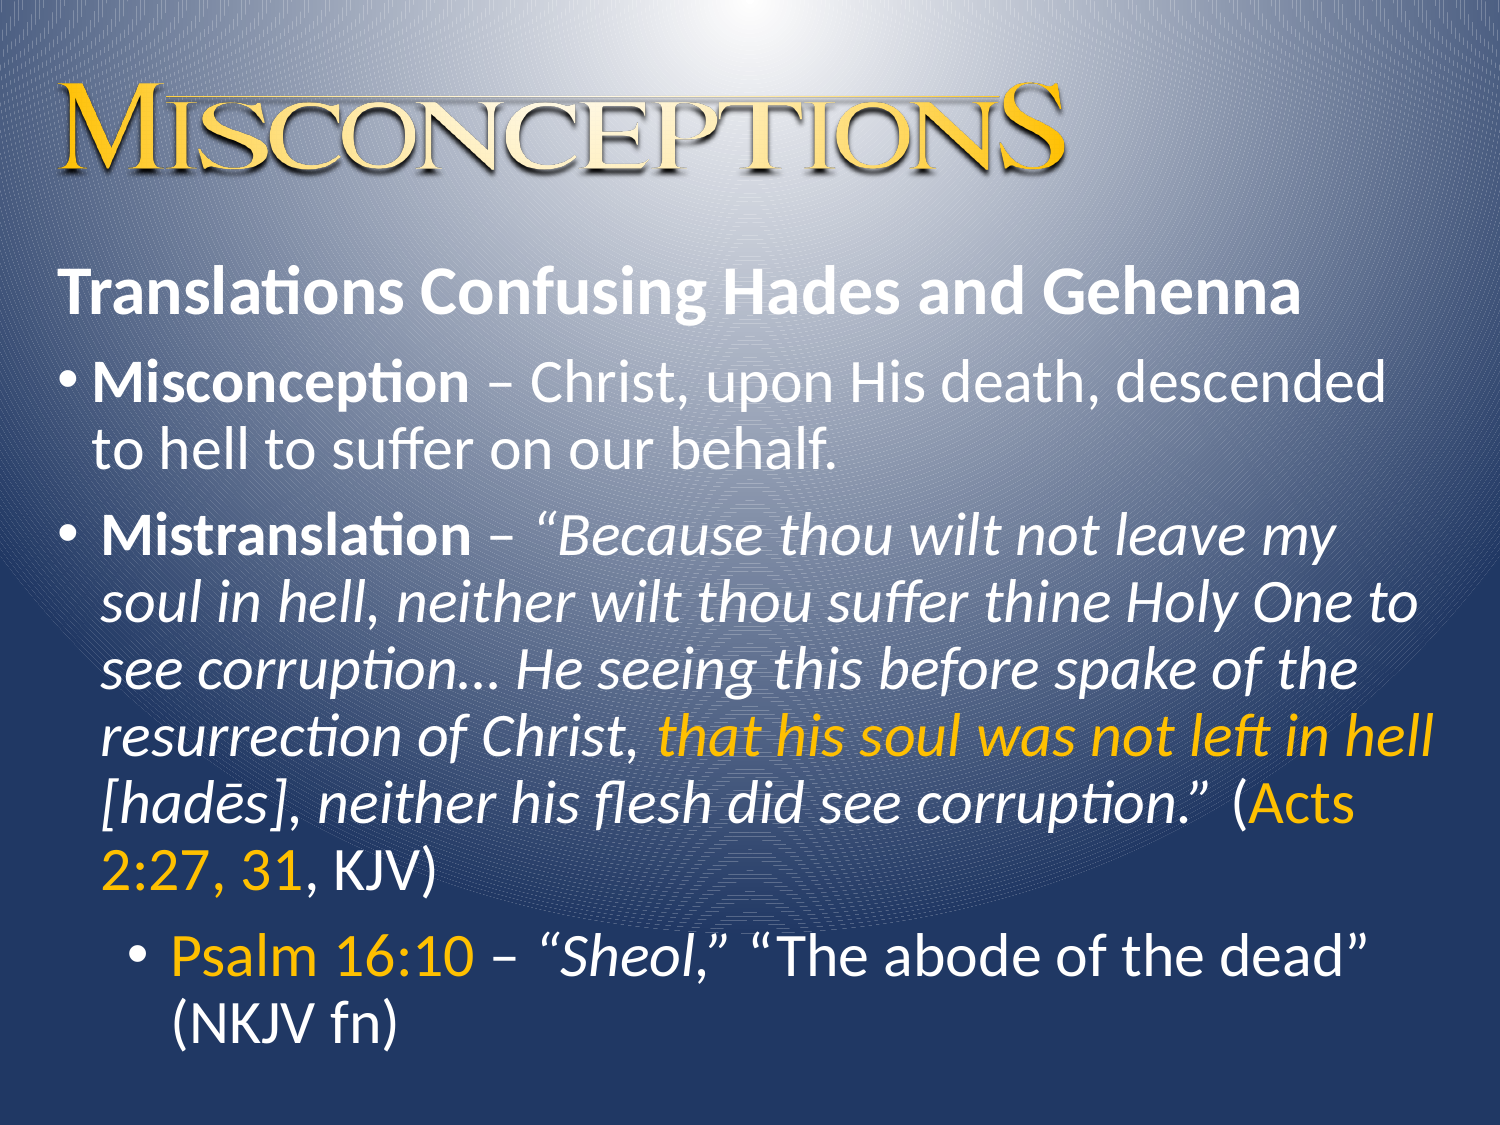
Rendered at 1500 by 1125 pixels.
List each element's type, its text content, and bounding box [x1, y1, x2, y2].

list Translations Confusing Hades and Gehenna Misconception – Christ, upon His death, descended to hell to suffer on our behalf. Mistranslation – “Because thou wilt not leave my soul in hell, neither wilt thou suffer thine Holy One to see corruption… He seeing this before spake of the resurrection of Christ, that his soul was not left in hell [hadēs], neither his flesh did see corruption.” (Acts 2:27, 31, KJV) Psalm 16:10 – “Sheol,” “The abode of the dead” (NKJV fn) [42, 246, 1458, 1073]
picture [42, 23, 1458, 242]
